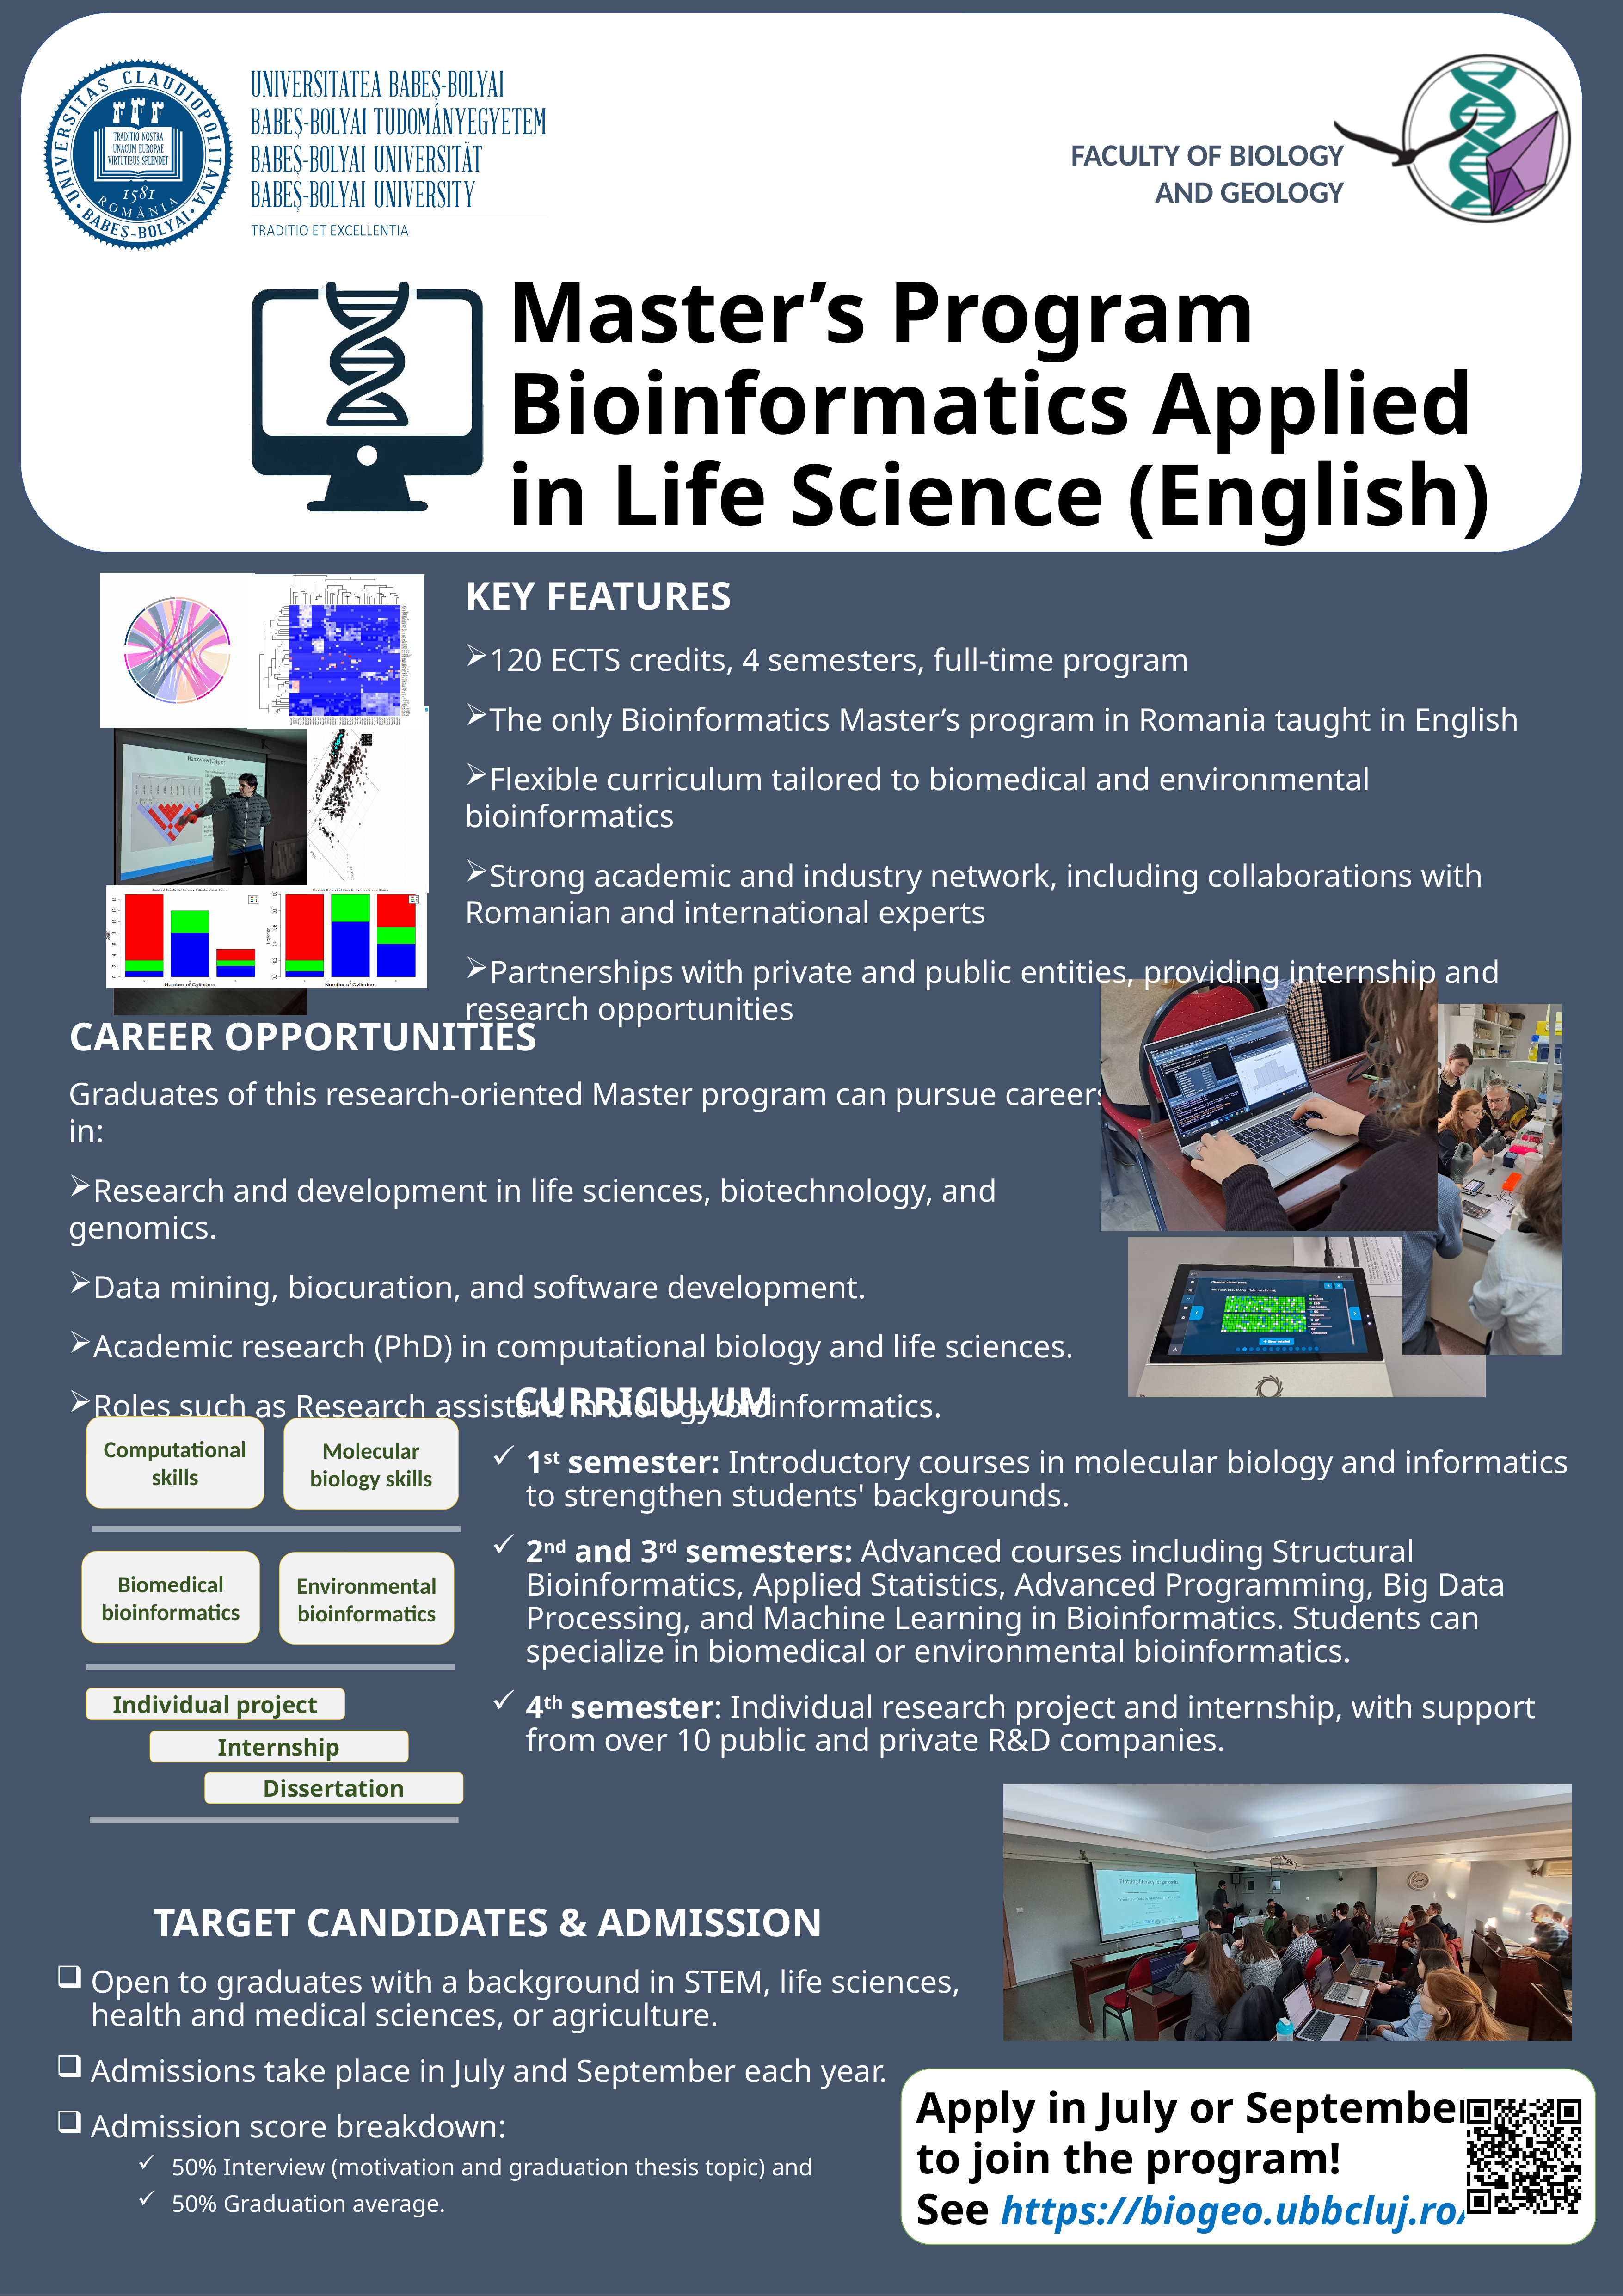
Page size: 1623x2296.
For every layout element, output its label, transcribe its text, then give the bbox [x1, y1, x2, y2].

text_box CAREER OPPORTUNITIES [52, 1005, 560, 1063]
text_box 1st semester: Introductory courses in molecular biology and informatics to strengthen students' backgrounds. 2nd and 3rd semesters: Advanced courses including Structural Bioinformatics, Applied Statistics, Advanced Programming, Big Data Processing, and Machine Learning in Bioinformatics. Students can specialize in biomedical or environmental bioinformatics. 4th semester: Individual research project and internship, with support from over 10 public and private R&D companies. [484, 1443, 1596, 1773]
text_box FACULTY OF BIOLOGY AND GEOLOGY [1003, 103, 1334, 241]
text_box TARGET CANDIDATES & ADMISSION [146, 1876, 1003, 1949]
picture [1003, 1784, 1572, 2041]
text_box 000000 [20, 12, 1583, 553]
text_box KEY FEATURES 120 ECTS credits, 4 semesters, full-time program The only Bioinformatics Master’s program in Romania taught in English Flexible curriculum tailored to biomedical and environmental bioinformatics Strong academic and industry network, including collaborations with Romanian and international experts Partnerships with private and public entities, providing internship and research opportunities [458, 568, 1532, 951]
title Master’s Program Bioinformatics Applied in Life Science (English) [500, 301, 1508, 547]
text_box Open to graduates with a background in STEM, life sciences, health and medical sciences, or agriculture. Admissions take place in July and September each year. Admission score breakdown: 50% Interview (motivation and graduation thesis topic) and 50% Graduation average. [49, 1963, 1036, 2247]
picture [17, 13, 576, 546]
text_box Apply in July or September to join the program! See https://biogeo.ubbcluj.ro/ [900, 2068, 1597, 2245]
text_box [1101, 979, 1562, 1398]
text_box CURRICULUM [507, 1355, 842, 1428]
picture [1464, 2096, 1583, 2217]
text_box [81, 1416, 463, 1820]
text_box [100, 573, 429, 1015]
picture [1334, 18, 1574, 258]
text_box Graduates of this research-oriented Master program can pursue careers in: Research and development in life sciences, biotechnology, and genomics. Data mining, biocuration, and software development. Academic research (PhD) in computational biology and life sciences. Roles such as Research assistant in biology/bioinformatics. [61, 1071, 1101, 1365]
